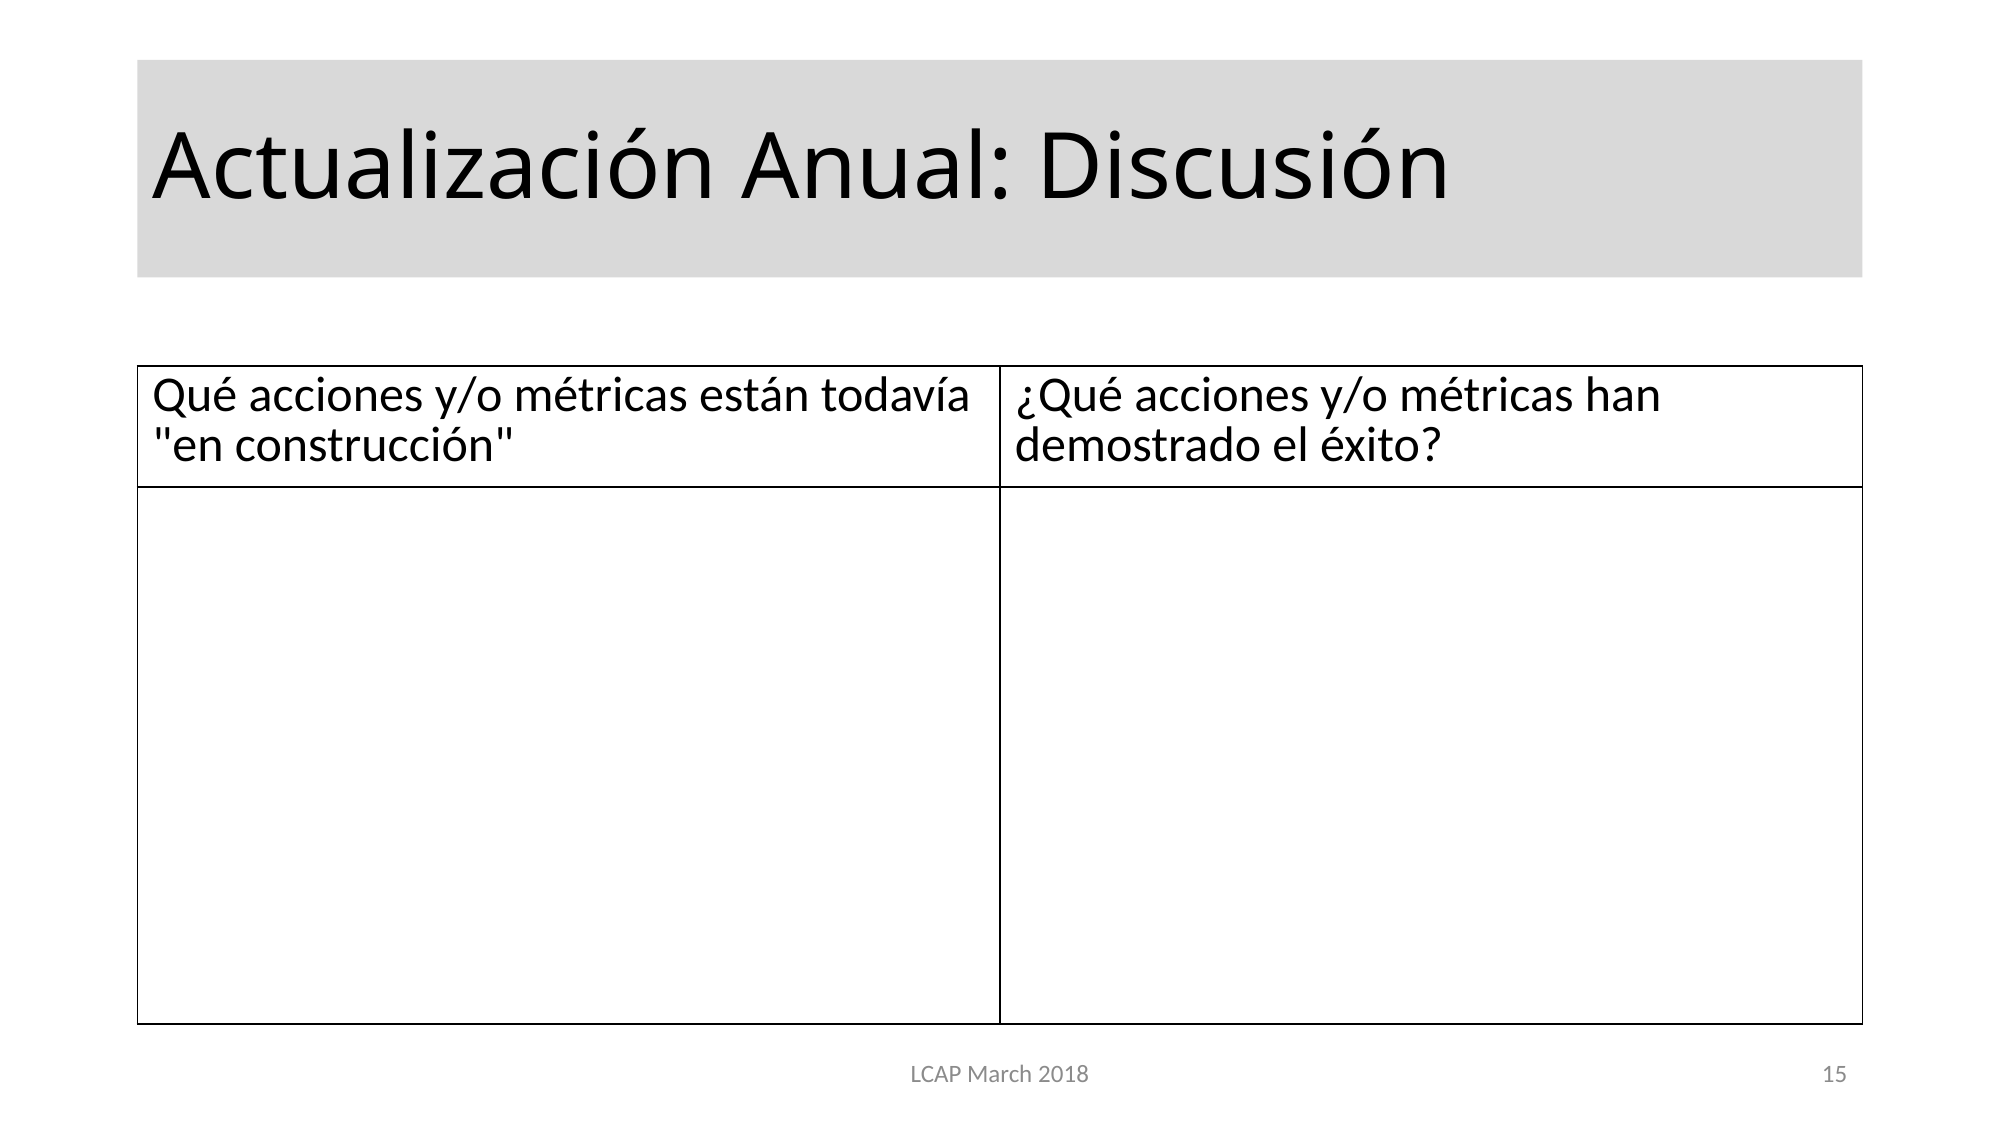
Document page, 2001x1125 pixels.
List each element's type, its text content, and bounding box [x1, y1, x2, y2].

slide_number 15 [1412, 1042, 1863, 1103]
table_cell [138, 488, 999, 1023]
footer LCAP March 2018 [662, 1042, 1338, 1103]
table_cell [1001, 488, 1862, 1023]
title Actualización Anual: Discusión [137, 59, 1863, 278]
table_header ¿Qué acciones y/o métricas han demostrado el éxito? [1001, 367, 1862, 486]
table_header Qué acciones y/o métricas están todavía "en construcción" [138, 367, 999, 486]
